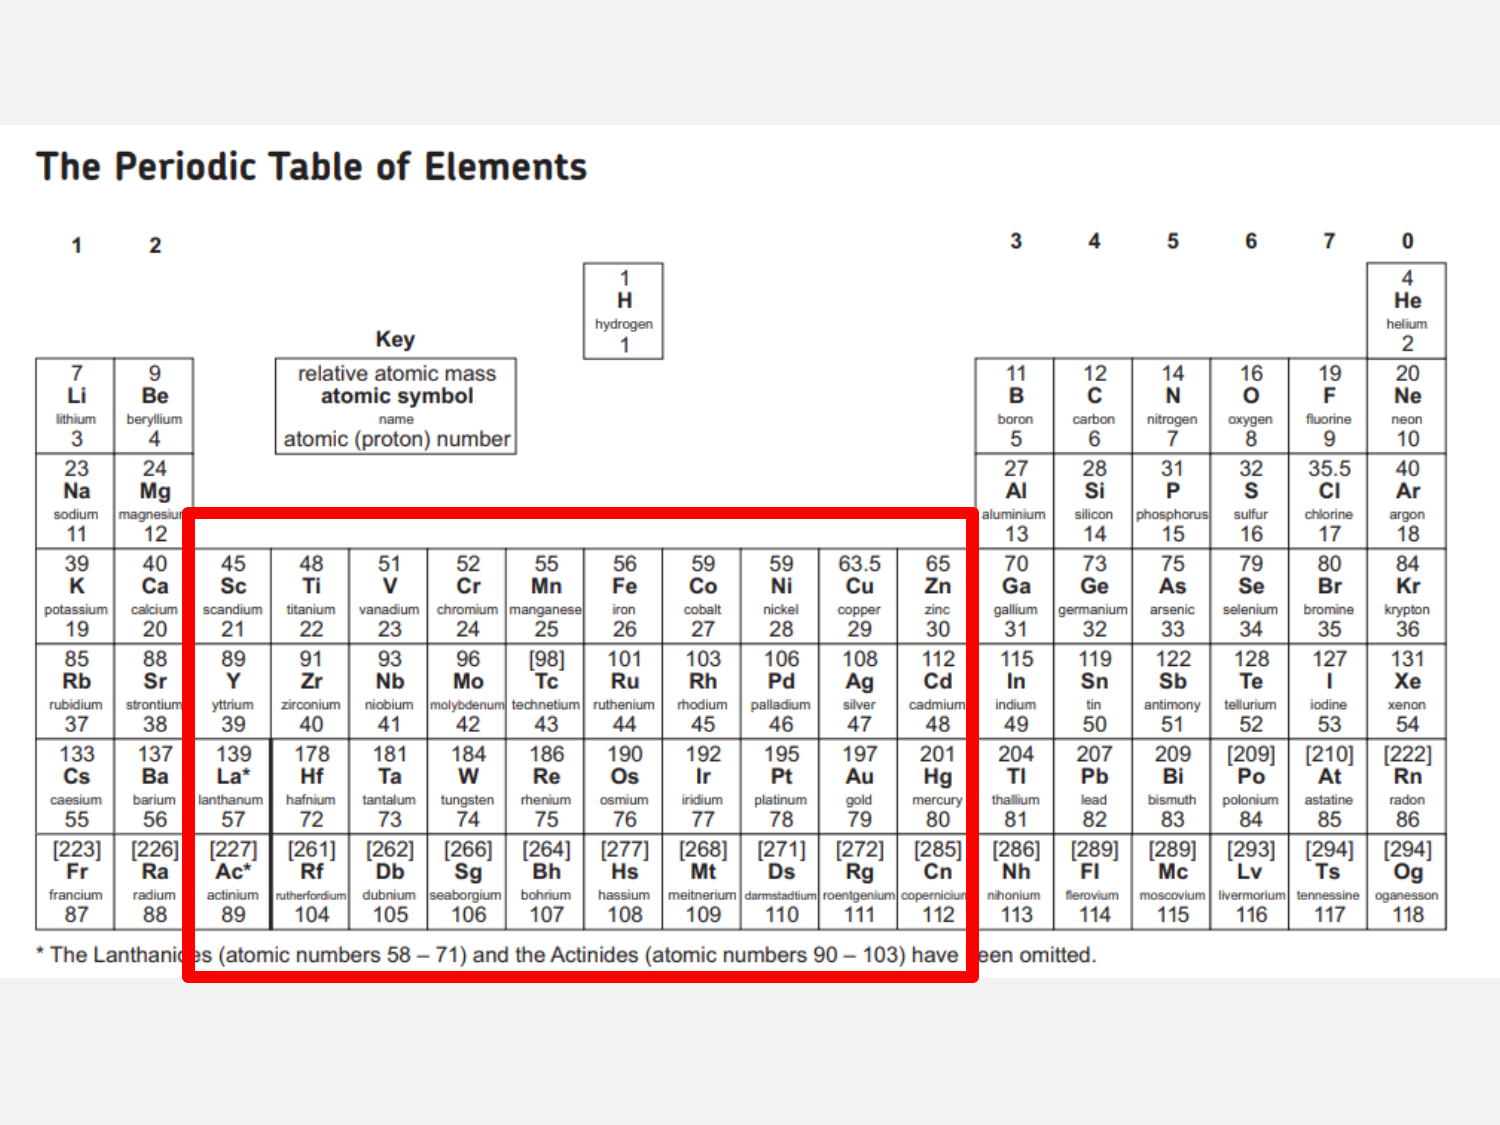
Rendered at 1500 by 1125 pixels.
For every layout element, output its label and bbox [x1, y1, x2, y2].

picture [0, 125, 1500, 978]
